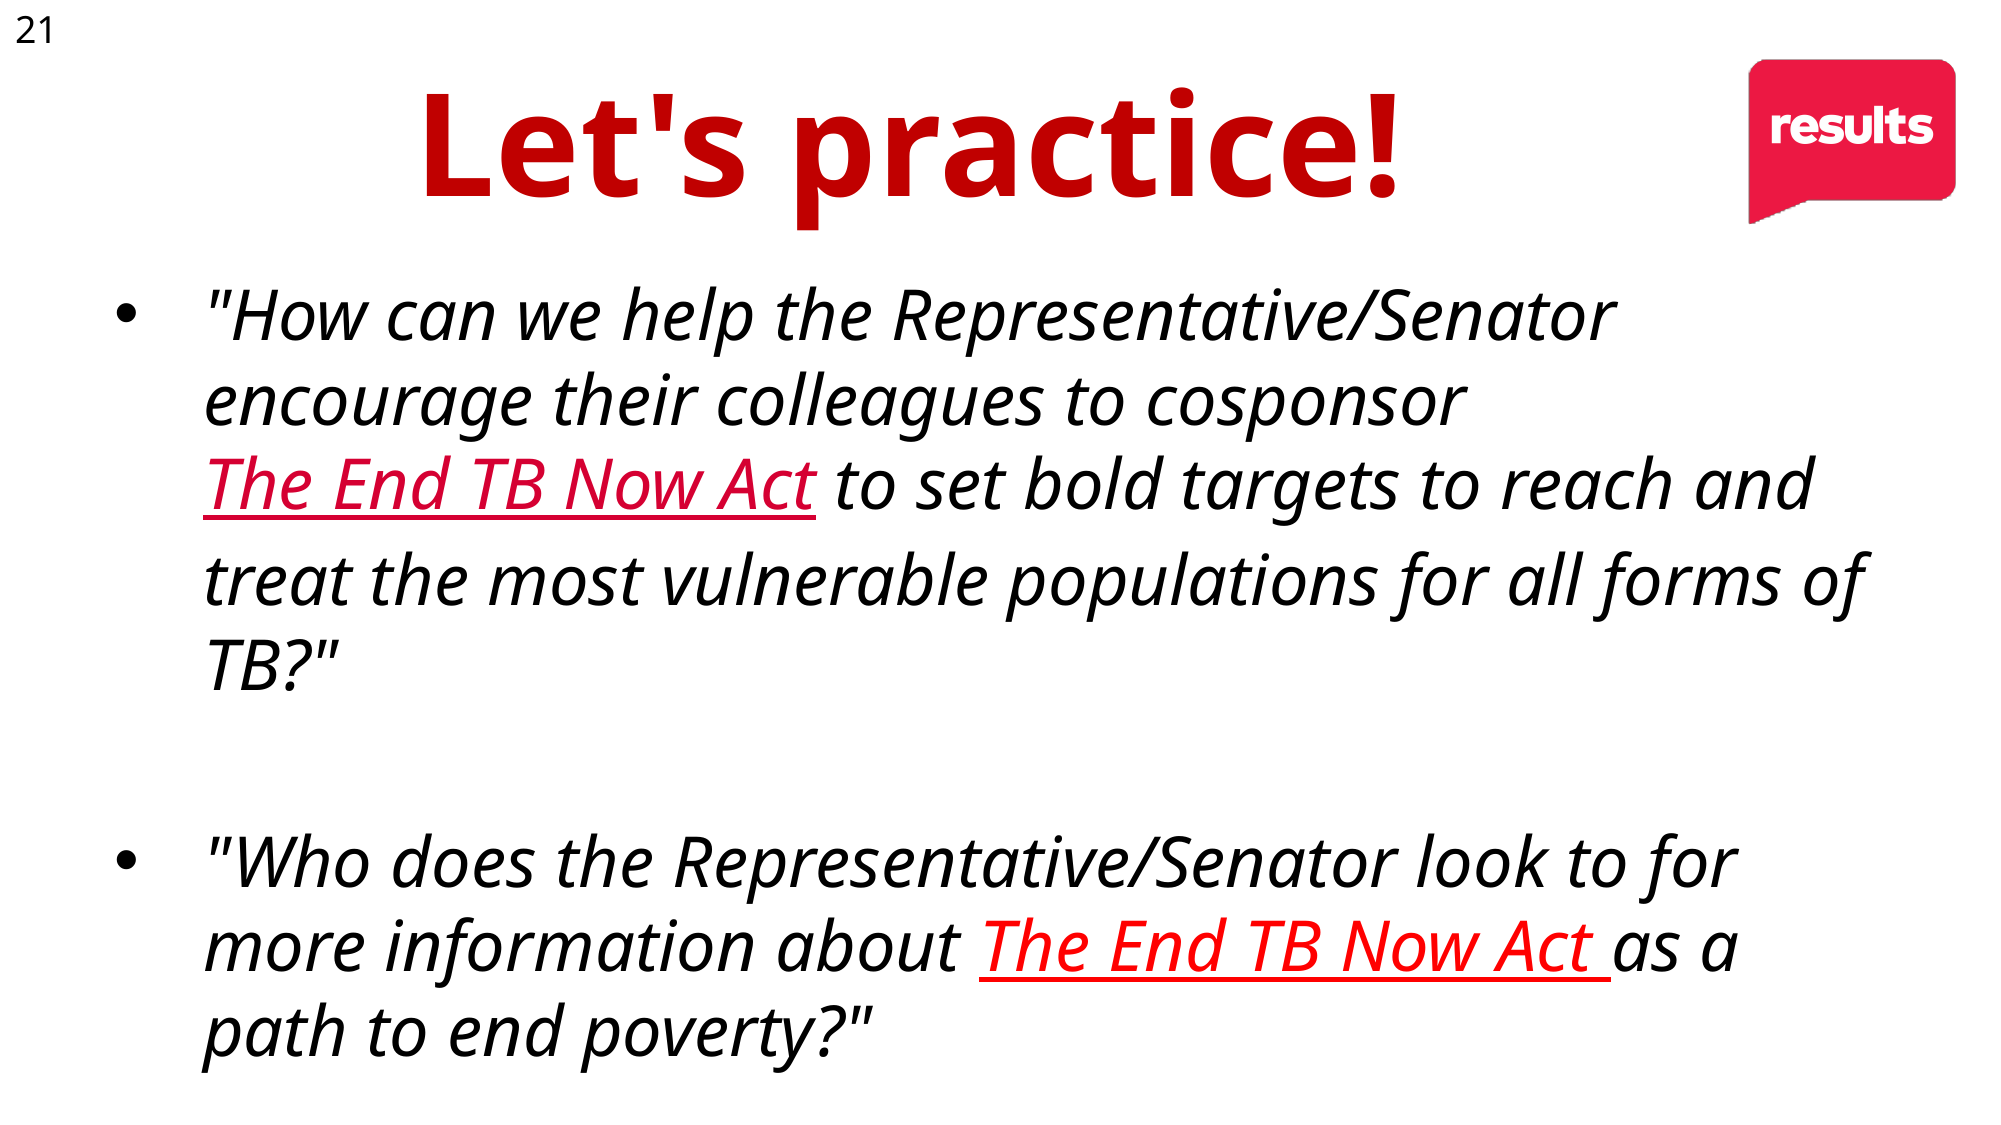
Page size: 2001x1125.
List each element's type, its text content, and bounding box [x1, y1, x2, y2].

picture [1718, 30, 1987, 247]
title Let's practice! [99, 45, 1719, 233]
slide_number 21 [0, 2, 100, 62]
list "How can we help the Representative/Senator encourage their colleagues to cosponsor The End TB Now Act to set bold targets to reach and treat the most vulnerable populations for all forms of TB?" "Who does the Representative/Senator look to for more information about The End TB Now Act as a path to end poverty?" [99, 262, 1900, 1083]
